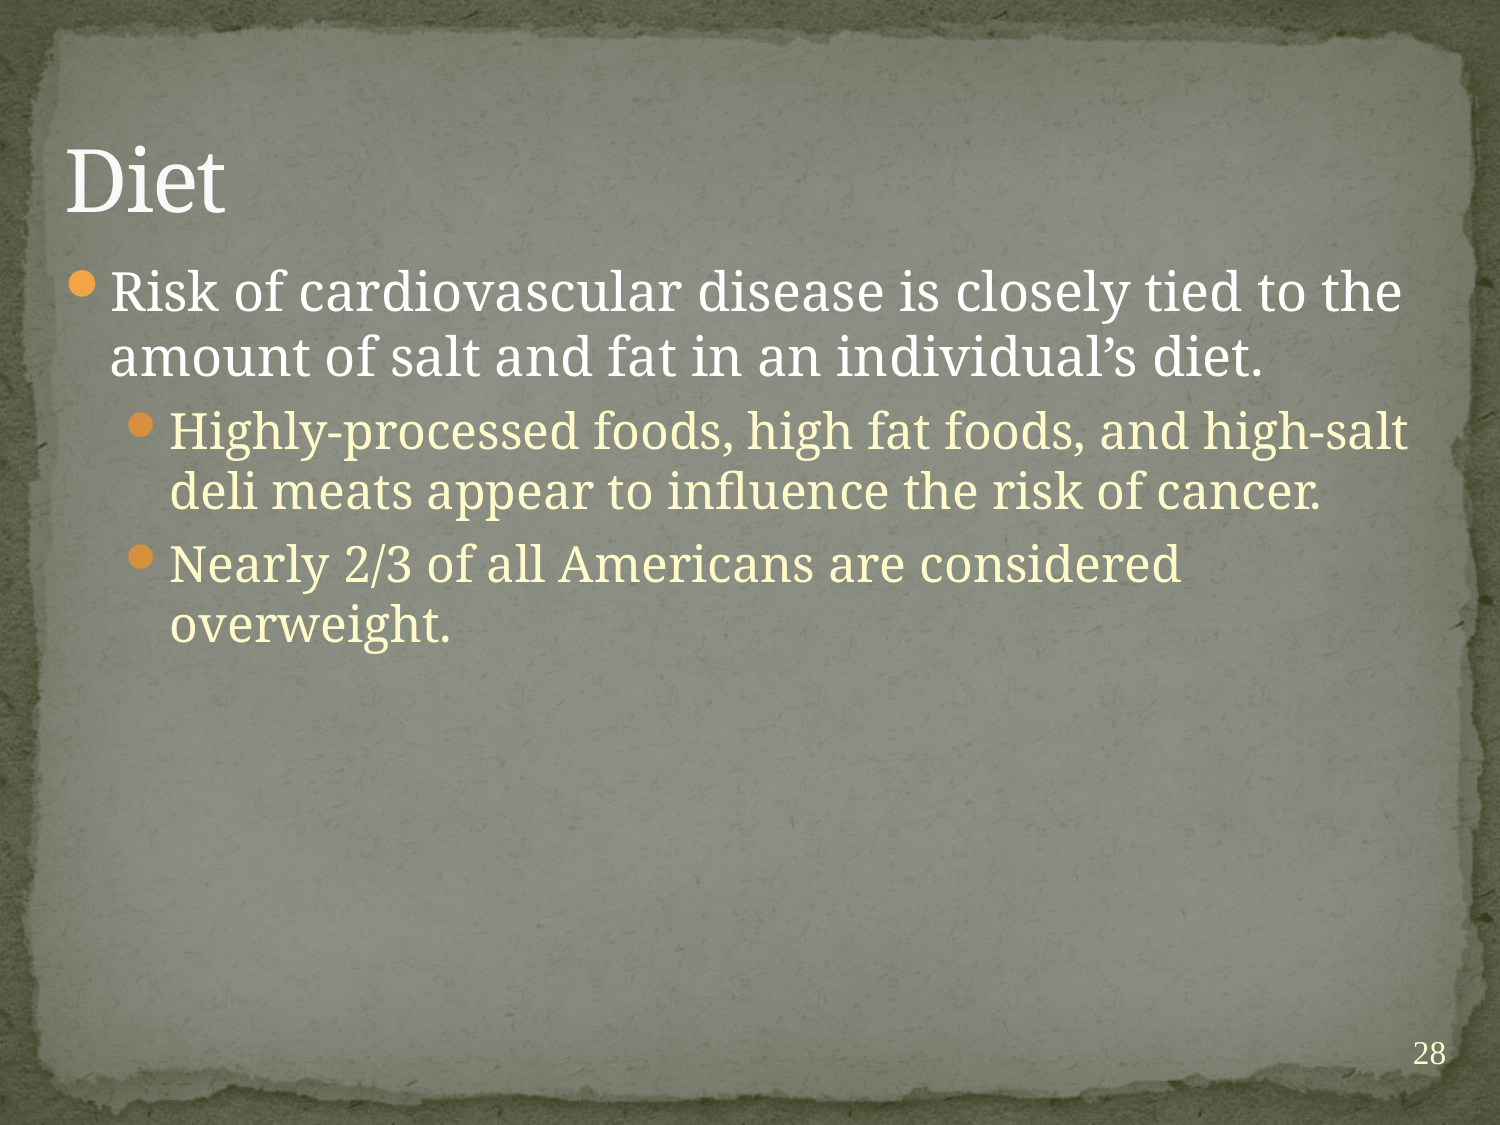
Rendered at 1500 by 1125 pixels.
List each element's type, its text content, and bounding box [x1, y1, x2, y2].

list Risk of cardiovascular disease is closely tied to the amount of salt and fat in an individual’s diet. Highly-processed foods, high fat foods, and high-salt deli meats appear to influence the risk of cancer. Nearly 2/3 of all Americans are considered overweight. [50, 249, 1450, 1000]
title Diet [49, 24, 1451, 238]
slide_number 28 [1379, 1014, 1480, 1089]
